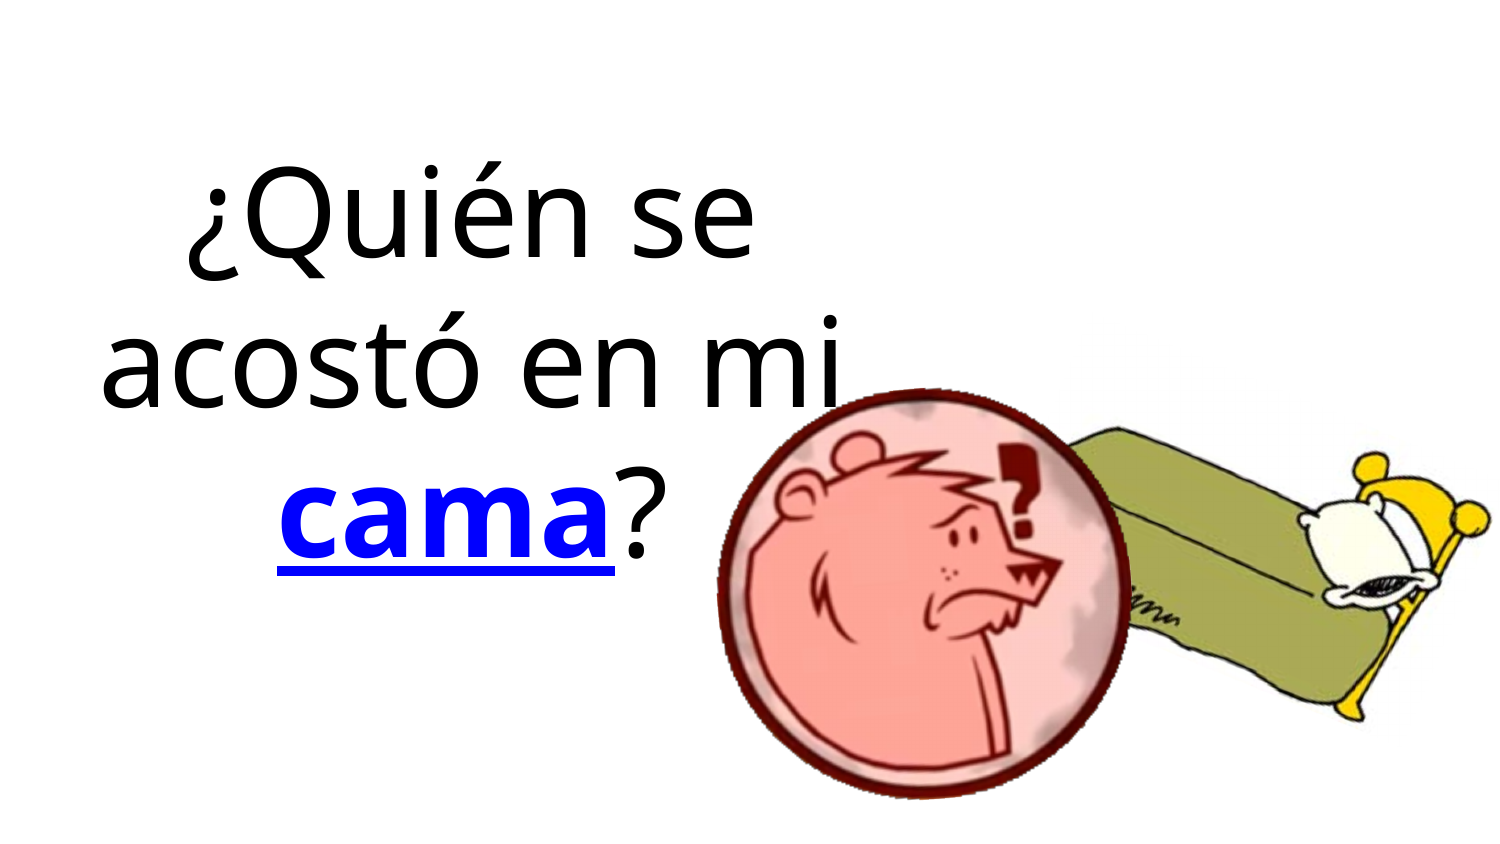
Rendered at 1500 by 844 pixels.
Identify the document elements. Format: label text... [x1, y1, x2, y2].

title ¿Quién se acostó en mi cama? [12, 110, 935, 604]
picture [701, 314, 1500, 815]
